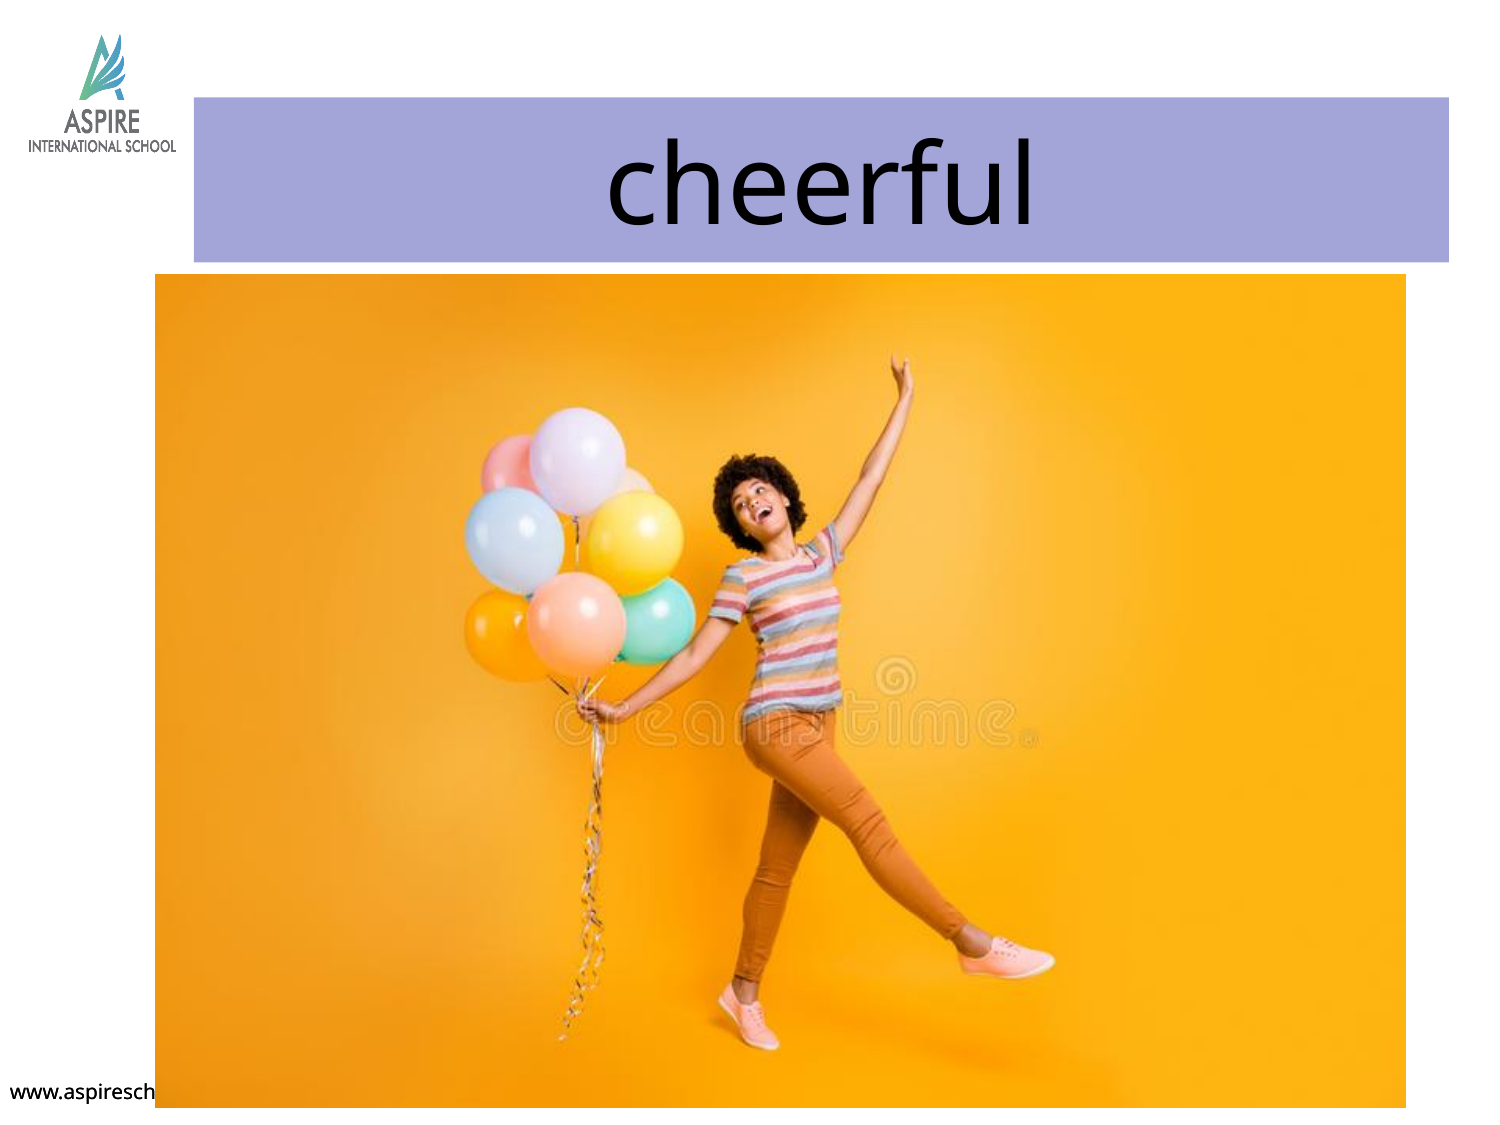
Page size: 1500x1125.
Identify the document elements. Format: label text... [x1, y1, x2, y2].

picture [29, 1, 176, 196]
title cheerful [193, 97, 1449, 263]
picture [155, 274, 1407, 1108]
